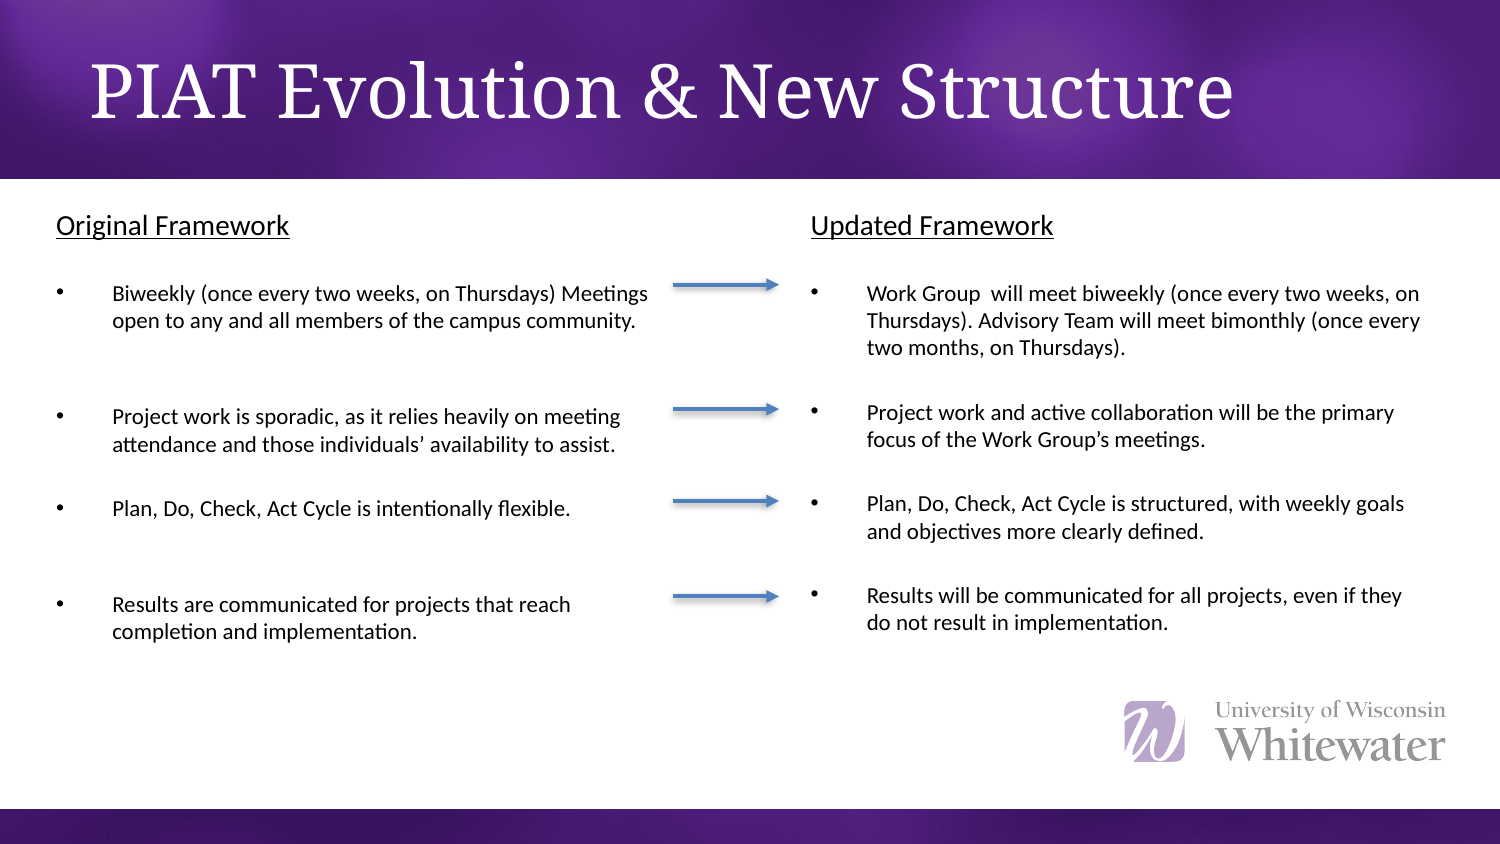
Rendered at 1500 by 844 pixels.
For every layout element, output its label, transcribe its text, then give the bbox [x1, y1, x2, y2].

list Original Framework Biweekly (once every two weeks, on Thursdays) Meetings open to any and all members of the campus community. Project work is sporadic, as it relies heavily on meeting attendance and those individuals’ availability to assist. Plan, Do, Check, Act Cycle is intentionally flexible. Results are communicated for projects that reach completion and implementation. [41, 199, 674, 561]
picture [0, 0, 1500, 179]
text_box Updated Framework Work Group will meet biweekly (once every two weeks, on Thursdays). Advisory Team will meet bimonthly (once every two months, on Thursdays). Project work and active collaboration will be the primary focus of the Work Group’s meetings. Plan, Do, Check, Act Cycle is structured, with weekly goals and objectives more clearly defined. Results will be communicated for all projects, even if they do not result in implementation. [795, 199, 1438, 561]
picture [0, 809, 1500, 844]
title PIAT Evolution & New Structure [75, 0, 1425, 178]
